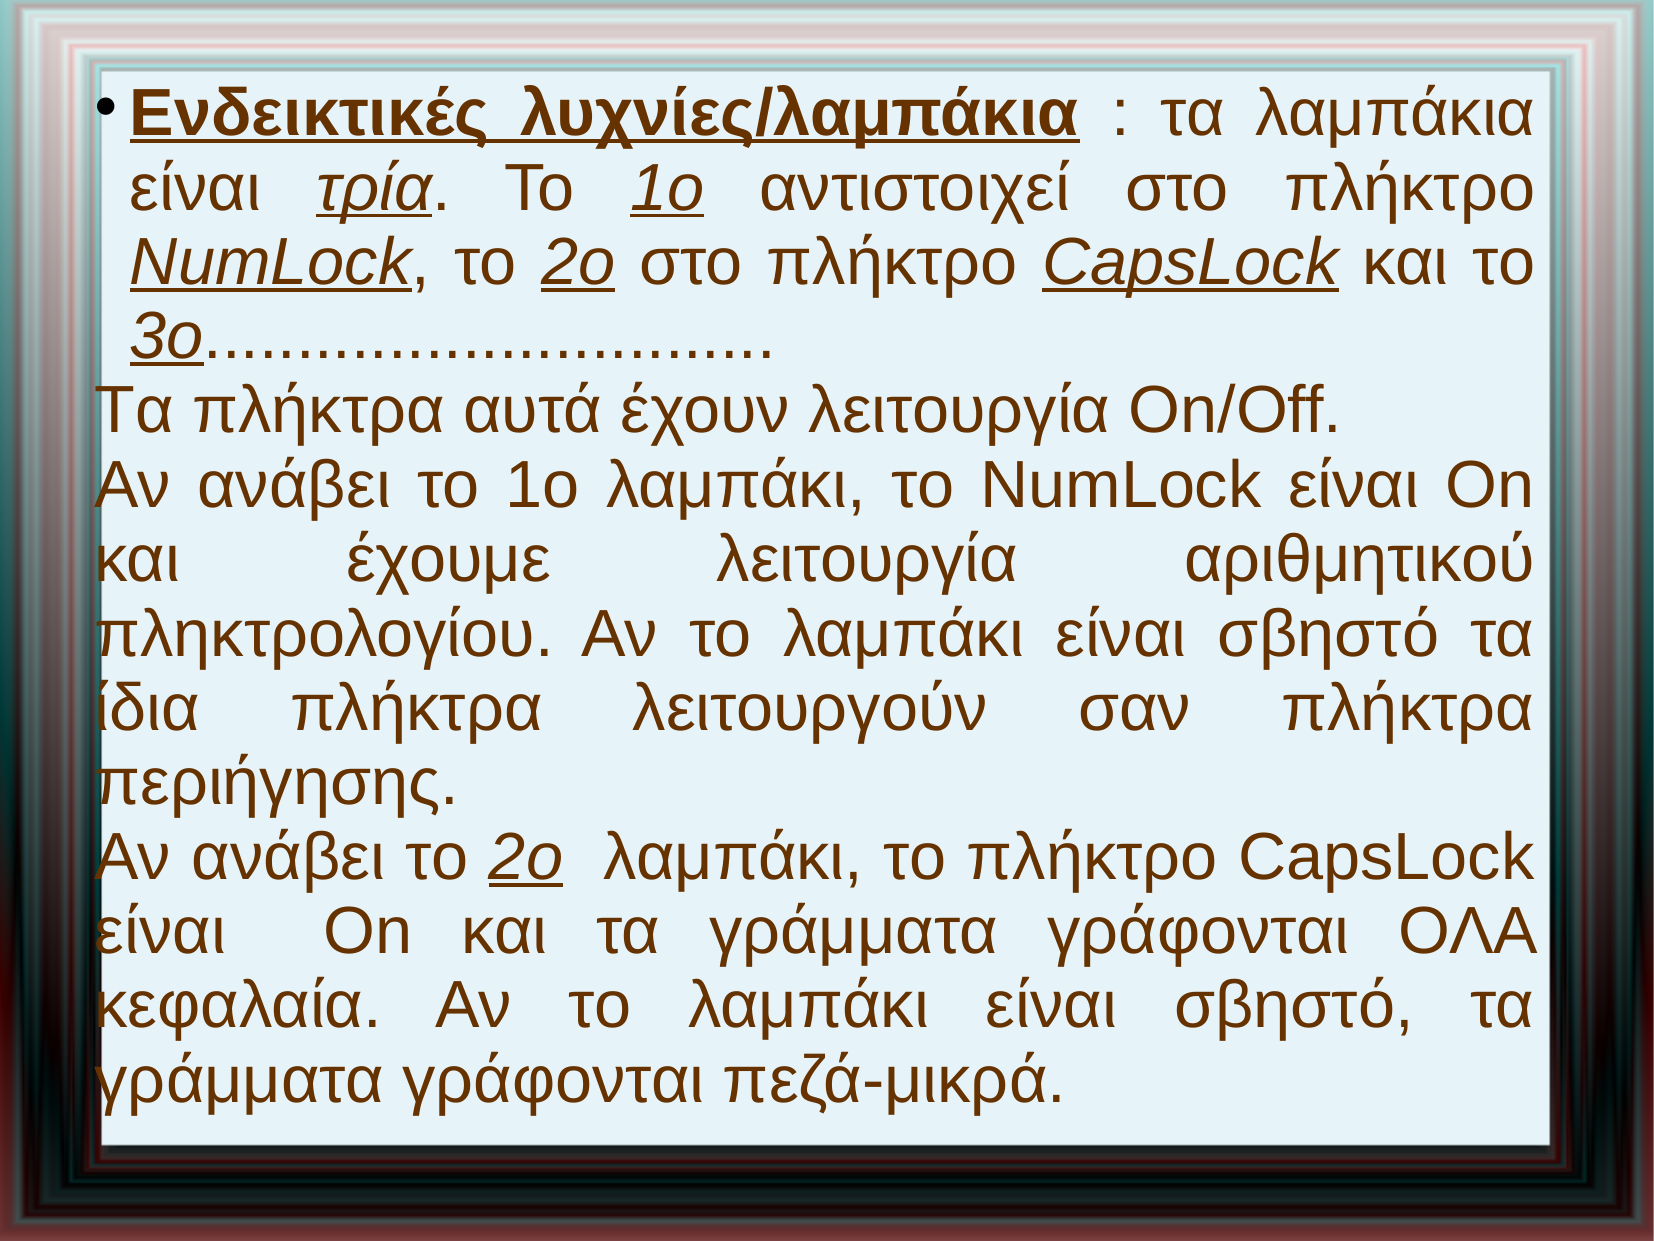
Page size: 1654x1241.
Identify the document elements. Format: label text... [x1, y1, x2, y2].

text_box Ενδεικτικές λυχνίες/λαμπάκια : τα λαμπάκια είναι τρία. Το 1ο αντιστοιχεί στο πλήκτρο NumLock, το 2ο στο πλήκτρο CapsLock και το 3ο............................... Tα πλήκτρα αυτά έχουν λειτουργία On/Off. Αν ανάβει το 1ο λαμπάκι, το NumLock είναι On και έχουμε λειτουργία αριθμητικού πληκτρολογίου. Αν το λαμπάκι είναι σβηστό τα ίδια πλήκτρα λειτουργούν σαν πλήκτρα περιήγησης. Αν ανάβει το 2ο λαμπάκι, το πλήκτρο CapsLock είναι On και τα γράμματα γράφονται ΟΛΑ κεφαλαία. Αν το λαμπάκι είναι σβηστό, τα γράμματα γράφονται πεζά-μικρά. [94, 70, 1536, 1118]
picture [0, 0, 1654, 1241]
